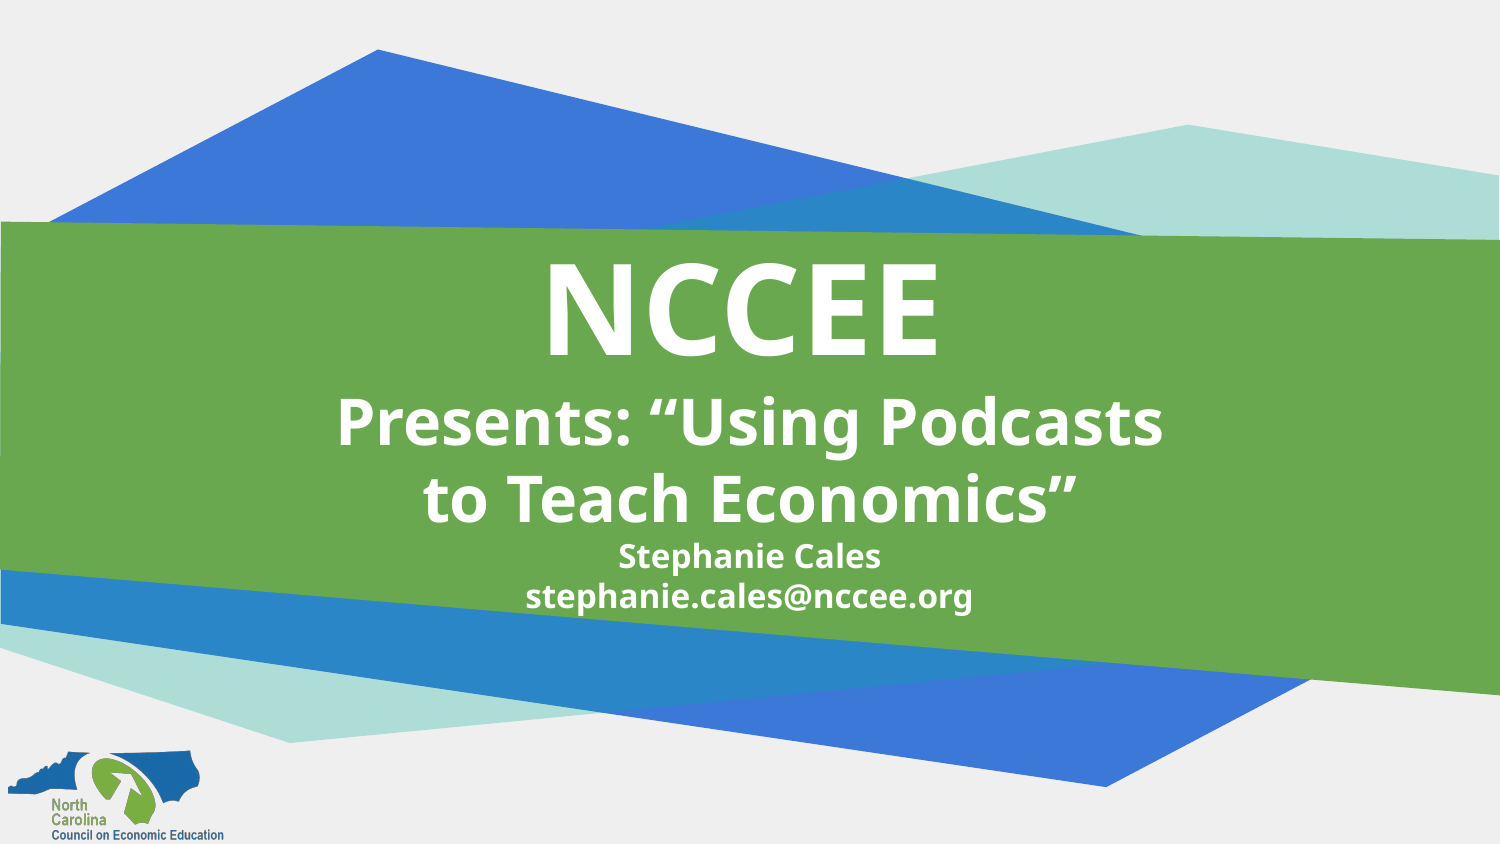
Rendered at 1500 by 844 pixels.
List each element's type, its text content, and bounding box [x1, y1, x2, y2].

title NCCEE Presents: “Using Podcasts to Teach Economics” Stephanie Cales stephanie.cales@nccee.org [281, 326, 1218, 517]
picture [4, 746, 231, 844]
